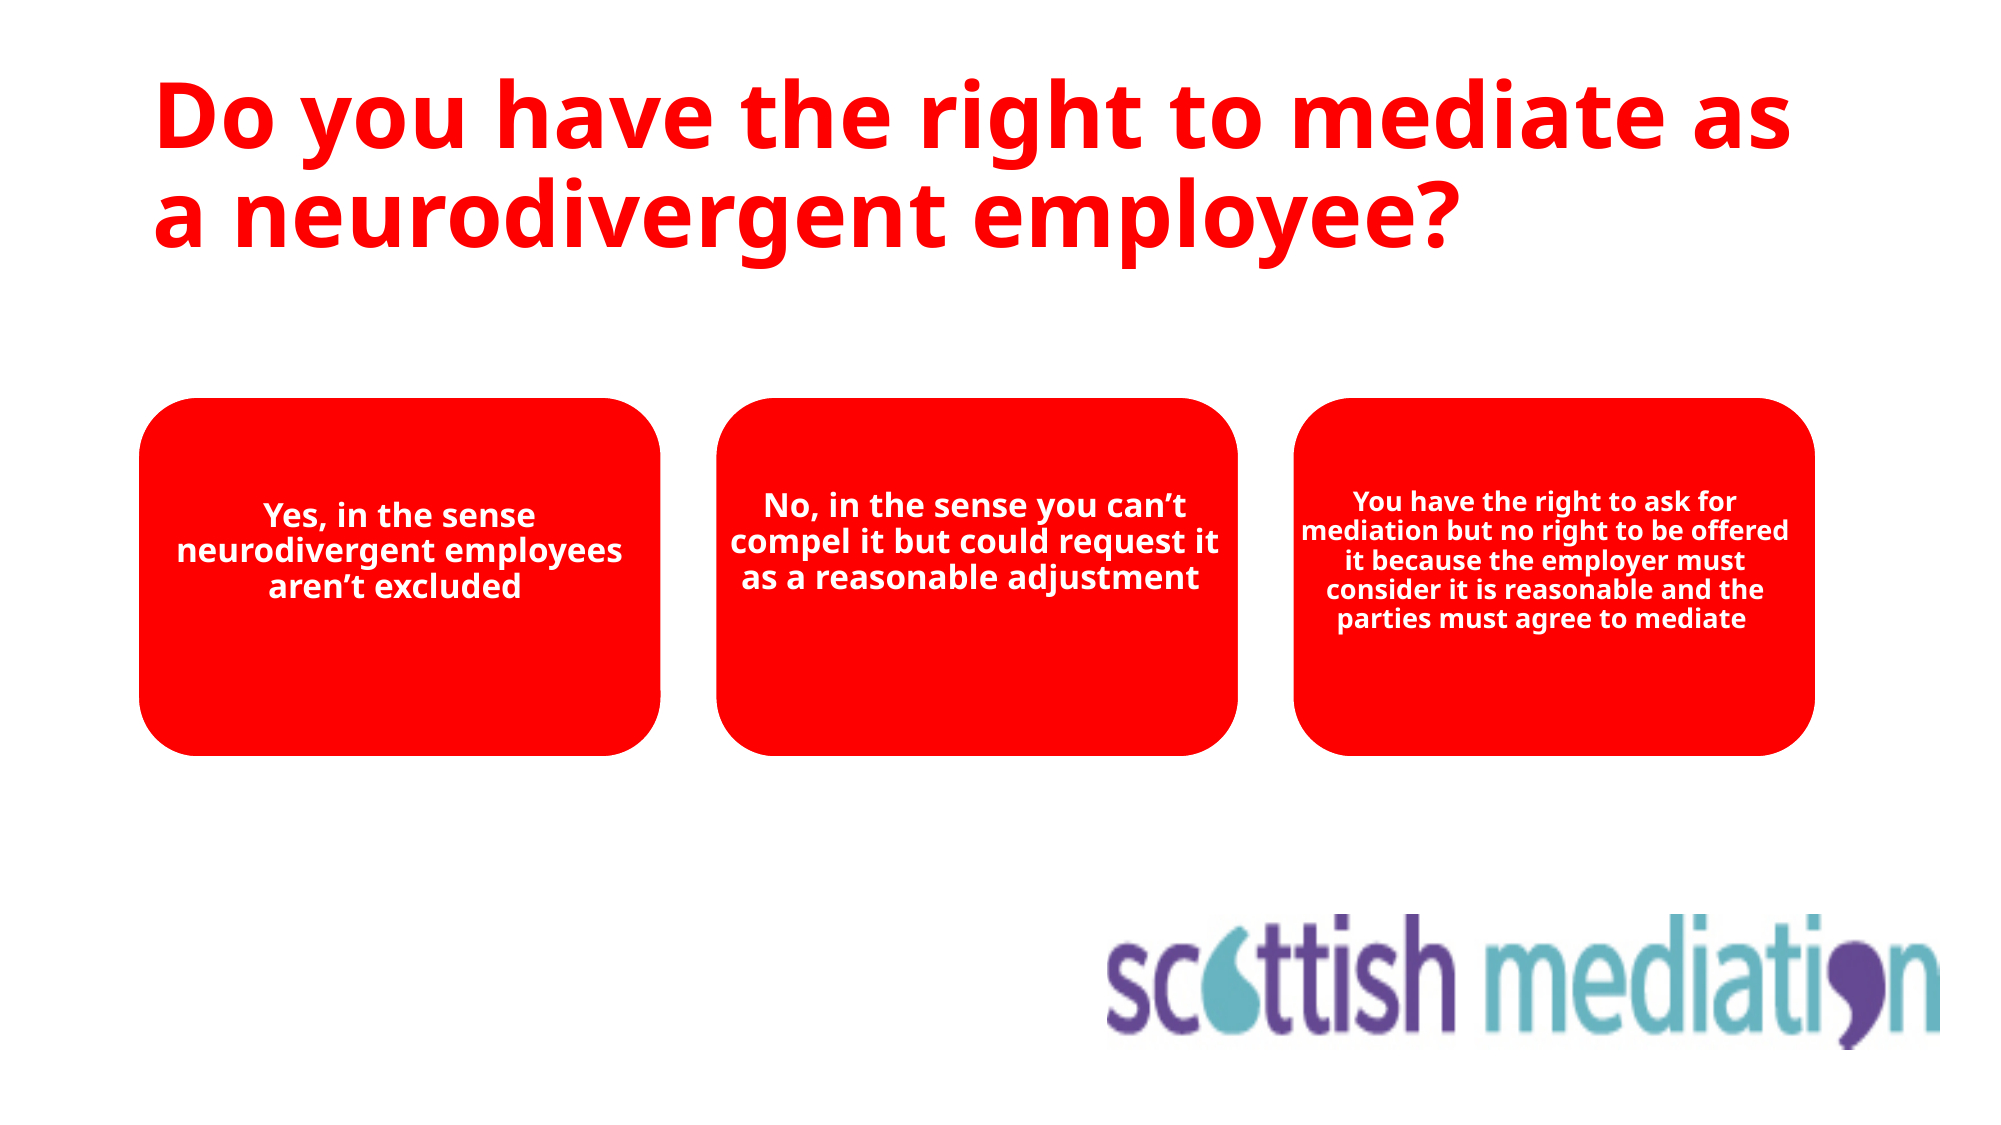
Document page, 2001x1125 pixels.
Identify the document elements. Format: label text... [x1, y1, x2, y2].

picture [1818, 914, 1940, 1050]
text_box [136, 223, 1818, 1125]
title Do you have the right to mediate as a neurodivergent employee? [137, 59, 1863, 278]
